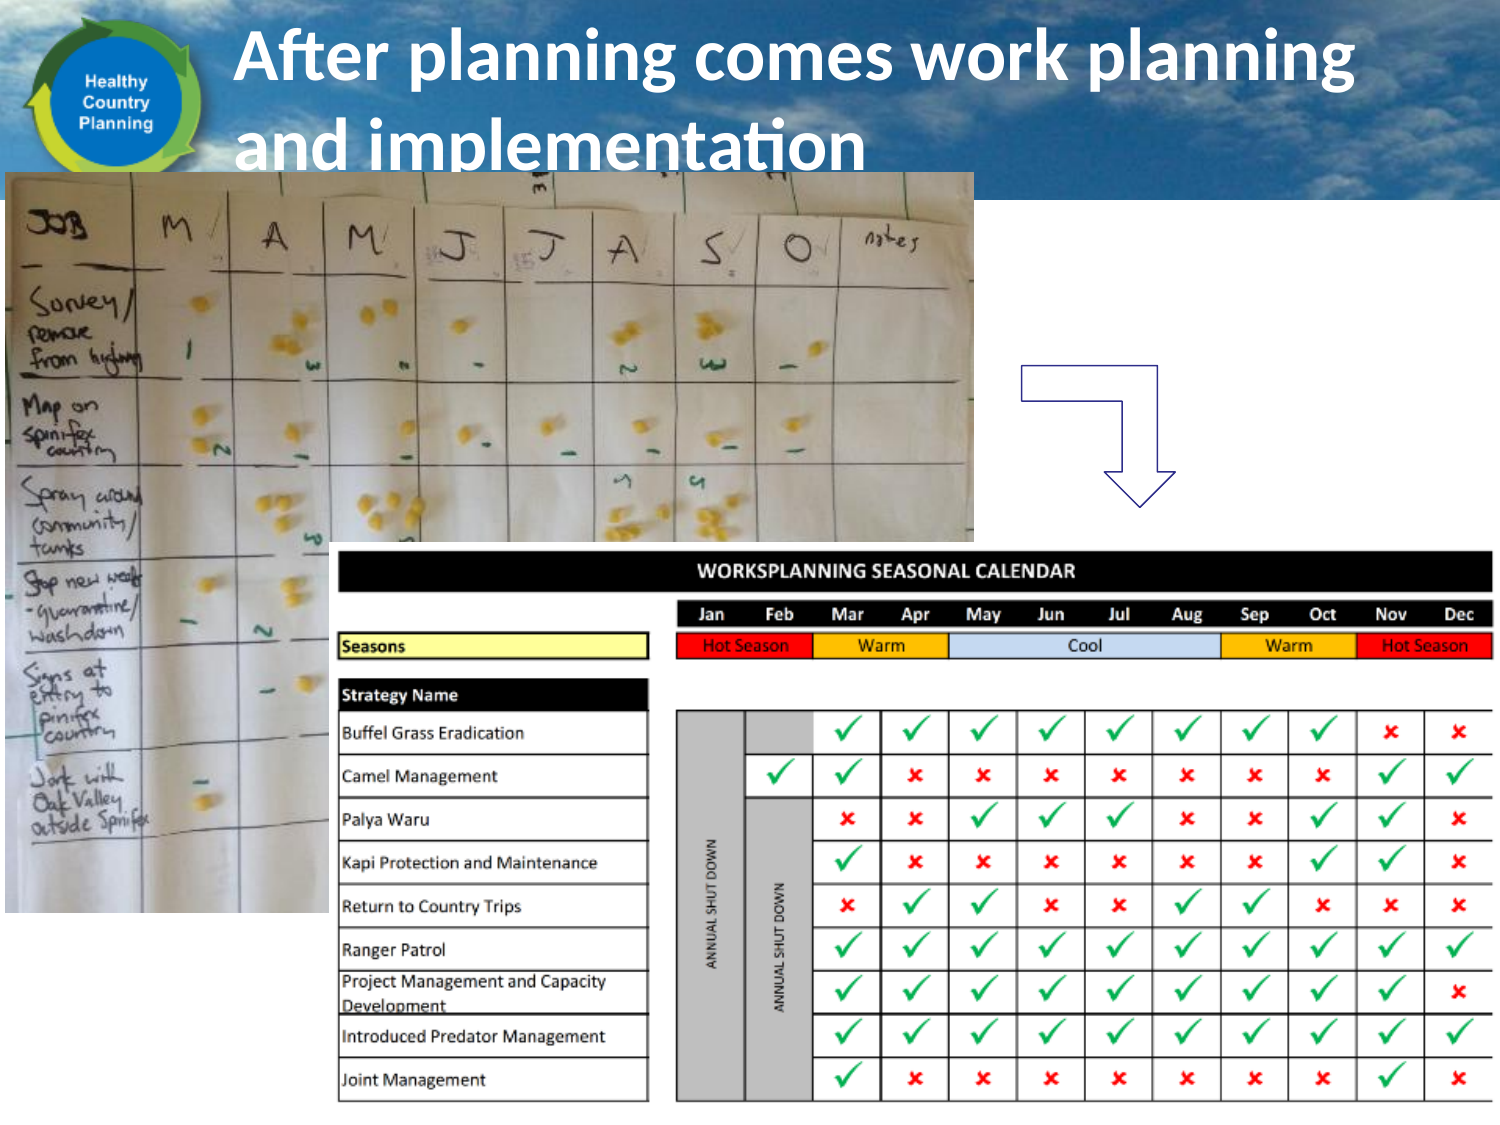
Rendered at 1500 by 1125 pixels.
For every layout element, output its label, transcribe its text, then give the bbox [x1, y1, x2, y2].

text_box [1021, 365, 1176, 508]
title After planning comes work planning and implementation [218, 1, 1483, 190]
picture [0, 0, 1500, 1118]
